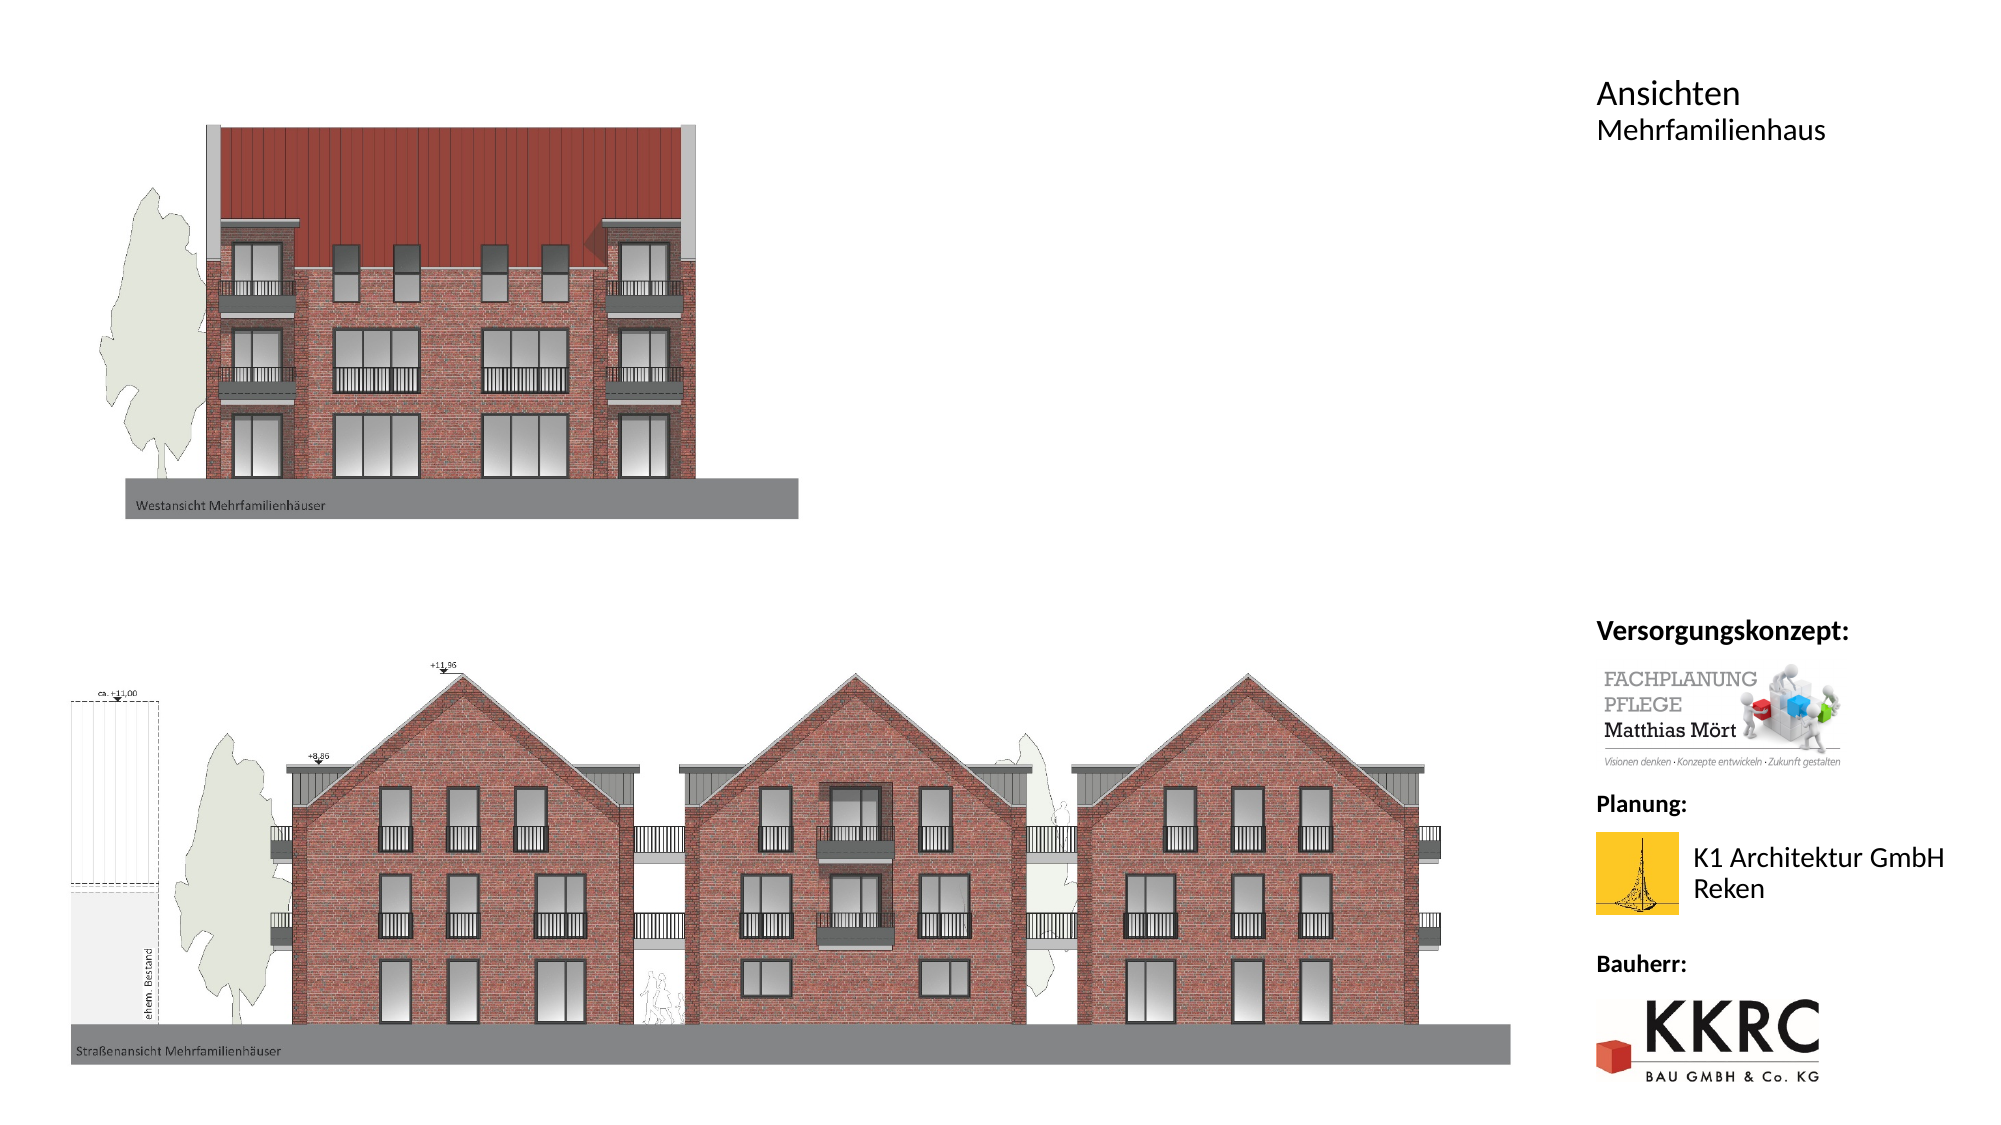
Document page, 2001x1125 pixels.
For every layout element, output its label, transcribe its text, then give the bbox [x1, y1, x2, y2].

picture [53, 0, 1556, 1107]
picture [1596, 659, 1847, 770]
picture [1596, 832, 1679, 915]
title Ansichten Mehrfamilienhaus [1581, 66, 1960, 155]
picture [1596, 999, 1819, 1082]
text_box Planung: [1581, 783, 1722, 826]
text_box Versorgungskonzept: [1581, 609, 1870, 652]
text_box Bauherr: [1581, 943, 1722, 986]
text_box K1 Architektur GmbH Reken [1679, 832, 2000, 915]
